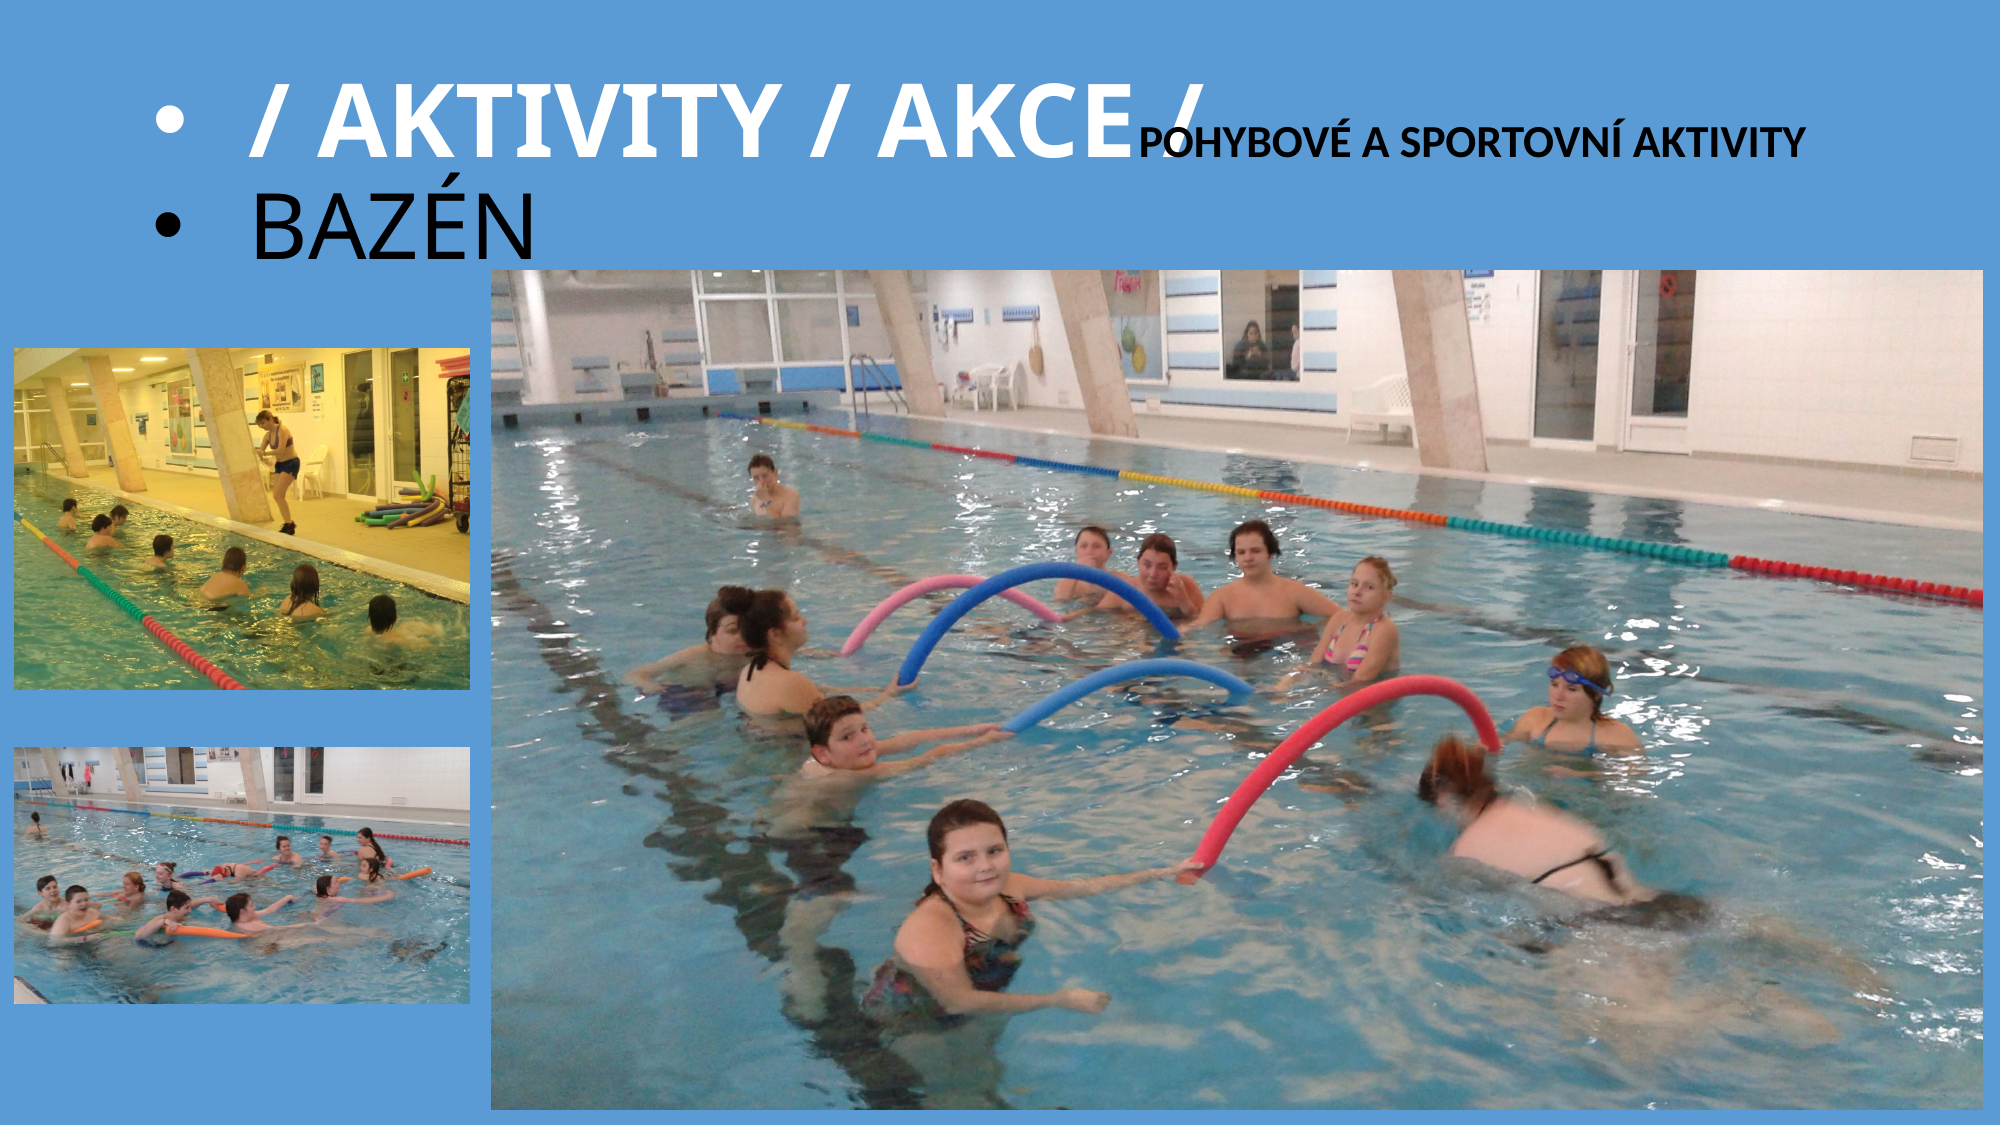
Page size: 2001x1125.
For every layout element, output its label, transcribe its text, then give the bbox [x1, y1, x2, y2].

picture [14, 747, 470, 1004]
picture [491, 270, 1983, 1110]
text_box / AKTIVITY / AKCE / BAZÉN [137, 59, 1969, 388]
text_box POHYBOVÉ A SPORTOVNÍ AKTIVITY [1124, 104, 1889, 175]
picture [14, 348, 470, 690]
